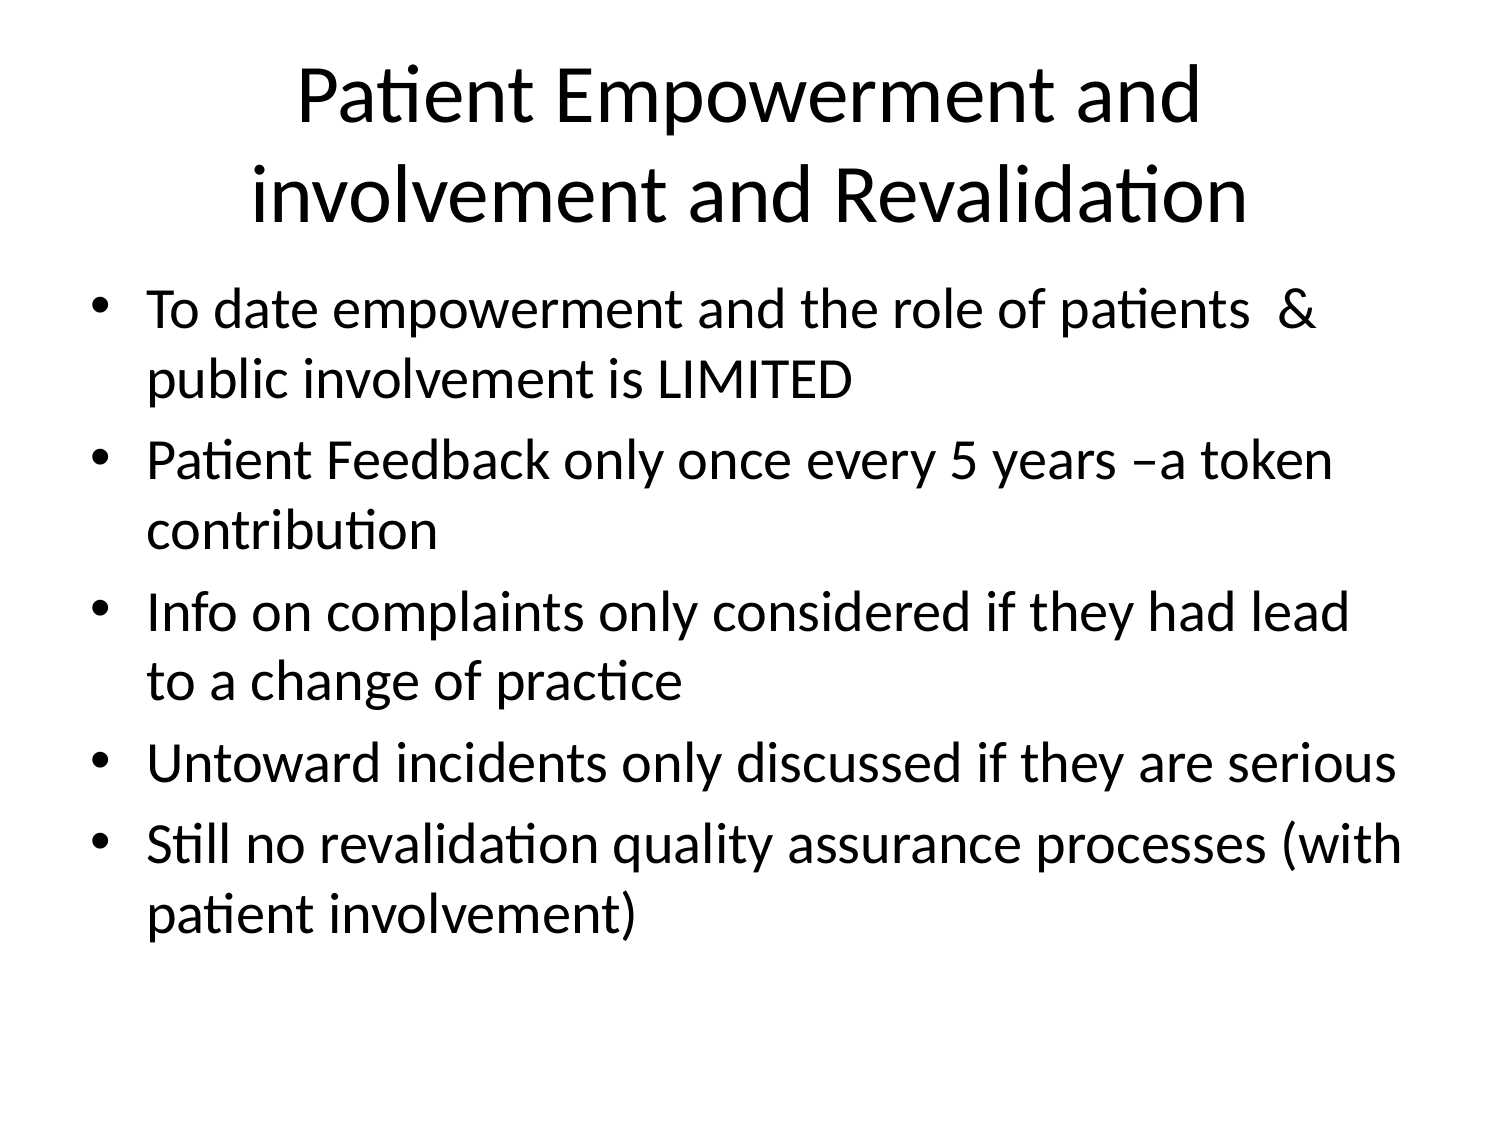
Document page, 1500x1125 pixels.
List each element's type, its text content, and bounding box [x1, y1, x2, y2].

title Patient Empowerment and involvement and Revalidation [75, 45, 1425, 233]
list To date empowerment and the role of patients & public involvement is LIMITED Patient Feedback only once every 5 years –a token contribution Info on complaints only considered if they had lead to a change of practice Untoward incidents only discussed if they are serious Still no revalidation quality assurance processes (with patient involvement) [75, 262, 1425, 1005]
